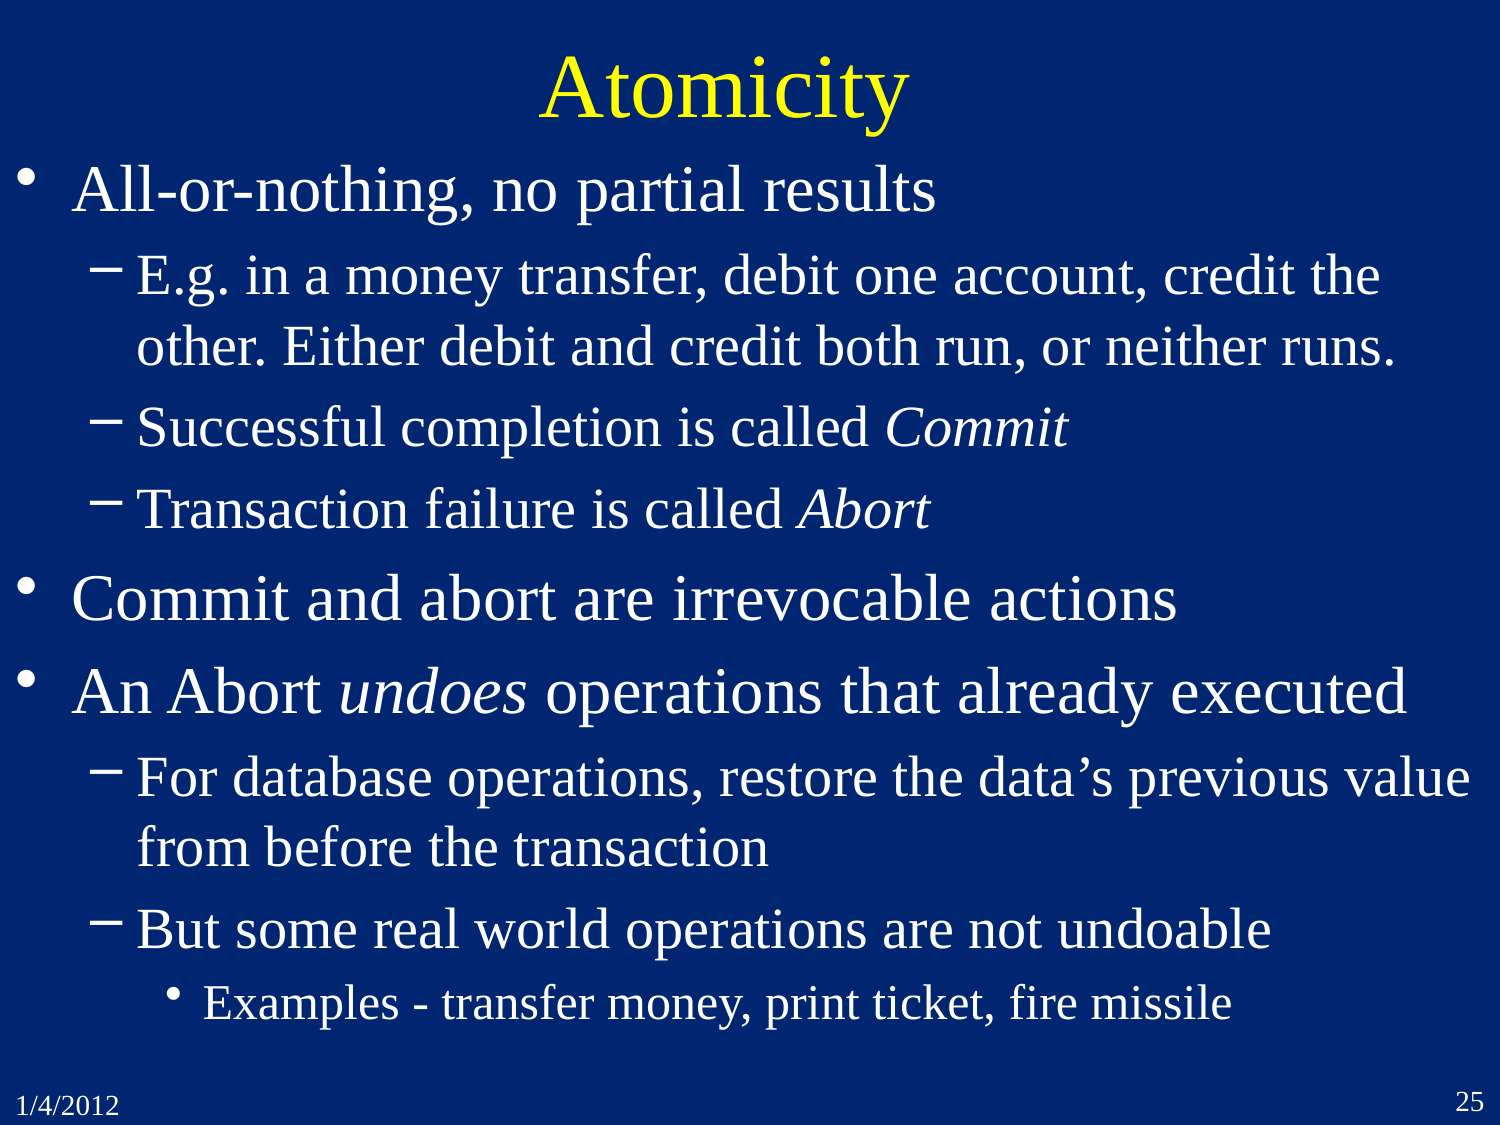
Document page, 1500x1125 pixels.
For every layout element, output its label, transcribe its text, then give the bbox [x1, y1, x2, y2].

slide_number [0, 1078, 175, 1117]
title Atomicity [87, 24, 1363, 137]
slide_number 25 [1387, 1074, 1500, 1125]
list All-or-nothing, no partial results E.g. in a money transfer, debit one account, credit the other. Either debit and credit both run, or neither runs. Successful completion is called Commit Transaction failure is called Abort Commit and abort are irrevocable actions An Abort undoes operations that already executed For database operations, restore the data’s previous value from before the transaction But some real world operations are not undoable Examples - transfer money, print ticket, fire missile [0, 137, 1500, 1125]
